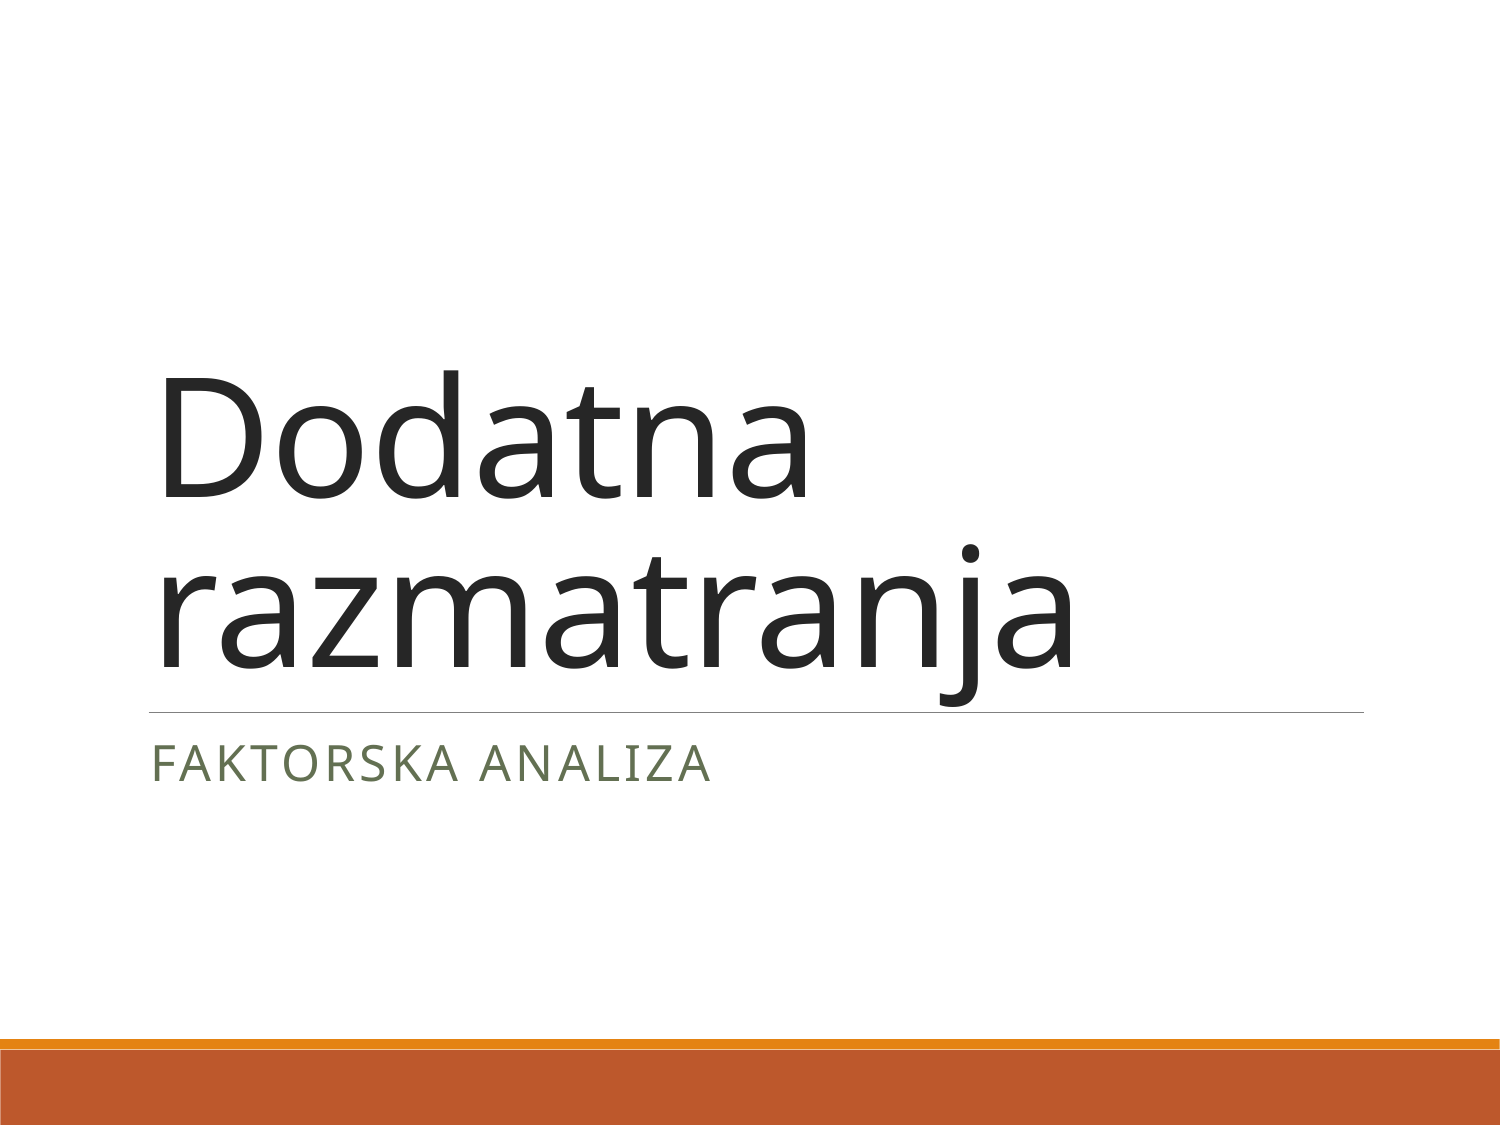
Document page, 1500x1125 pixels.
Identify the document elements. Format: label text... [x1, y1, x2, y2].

title Dodatna razmatranja [135, 124, 1373, 710]
list Faktorska analiza [135, 730, 1373, 918]
